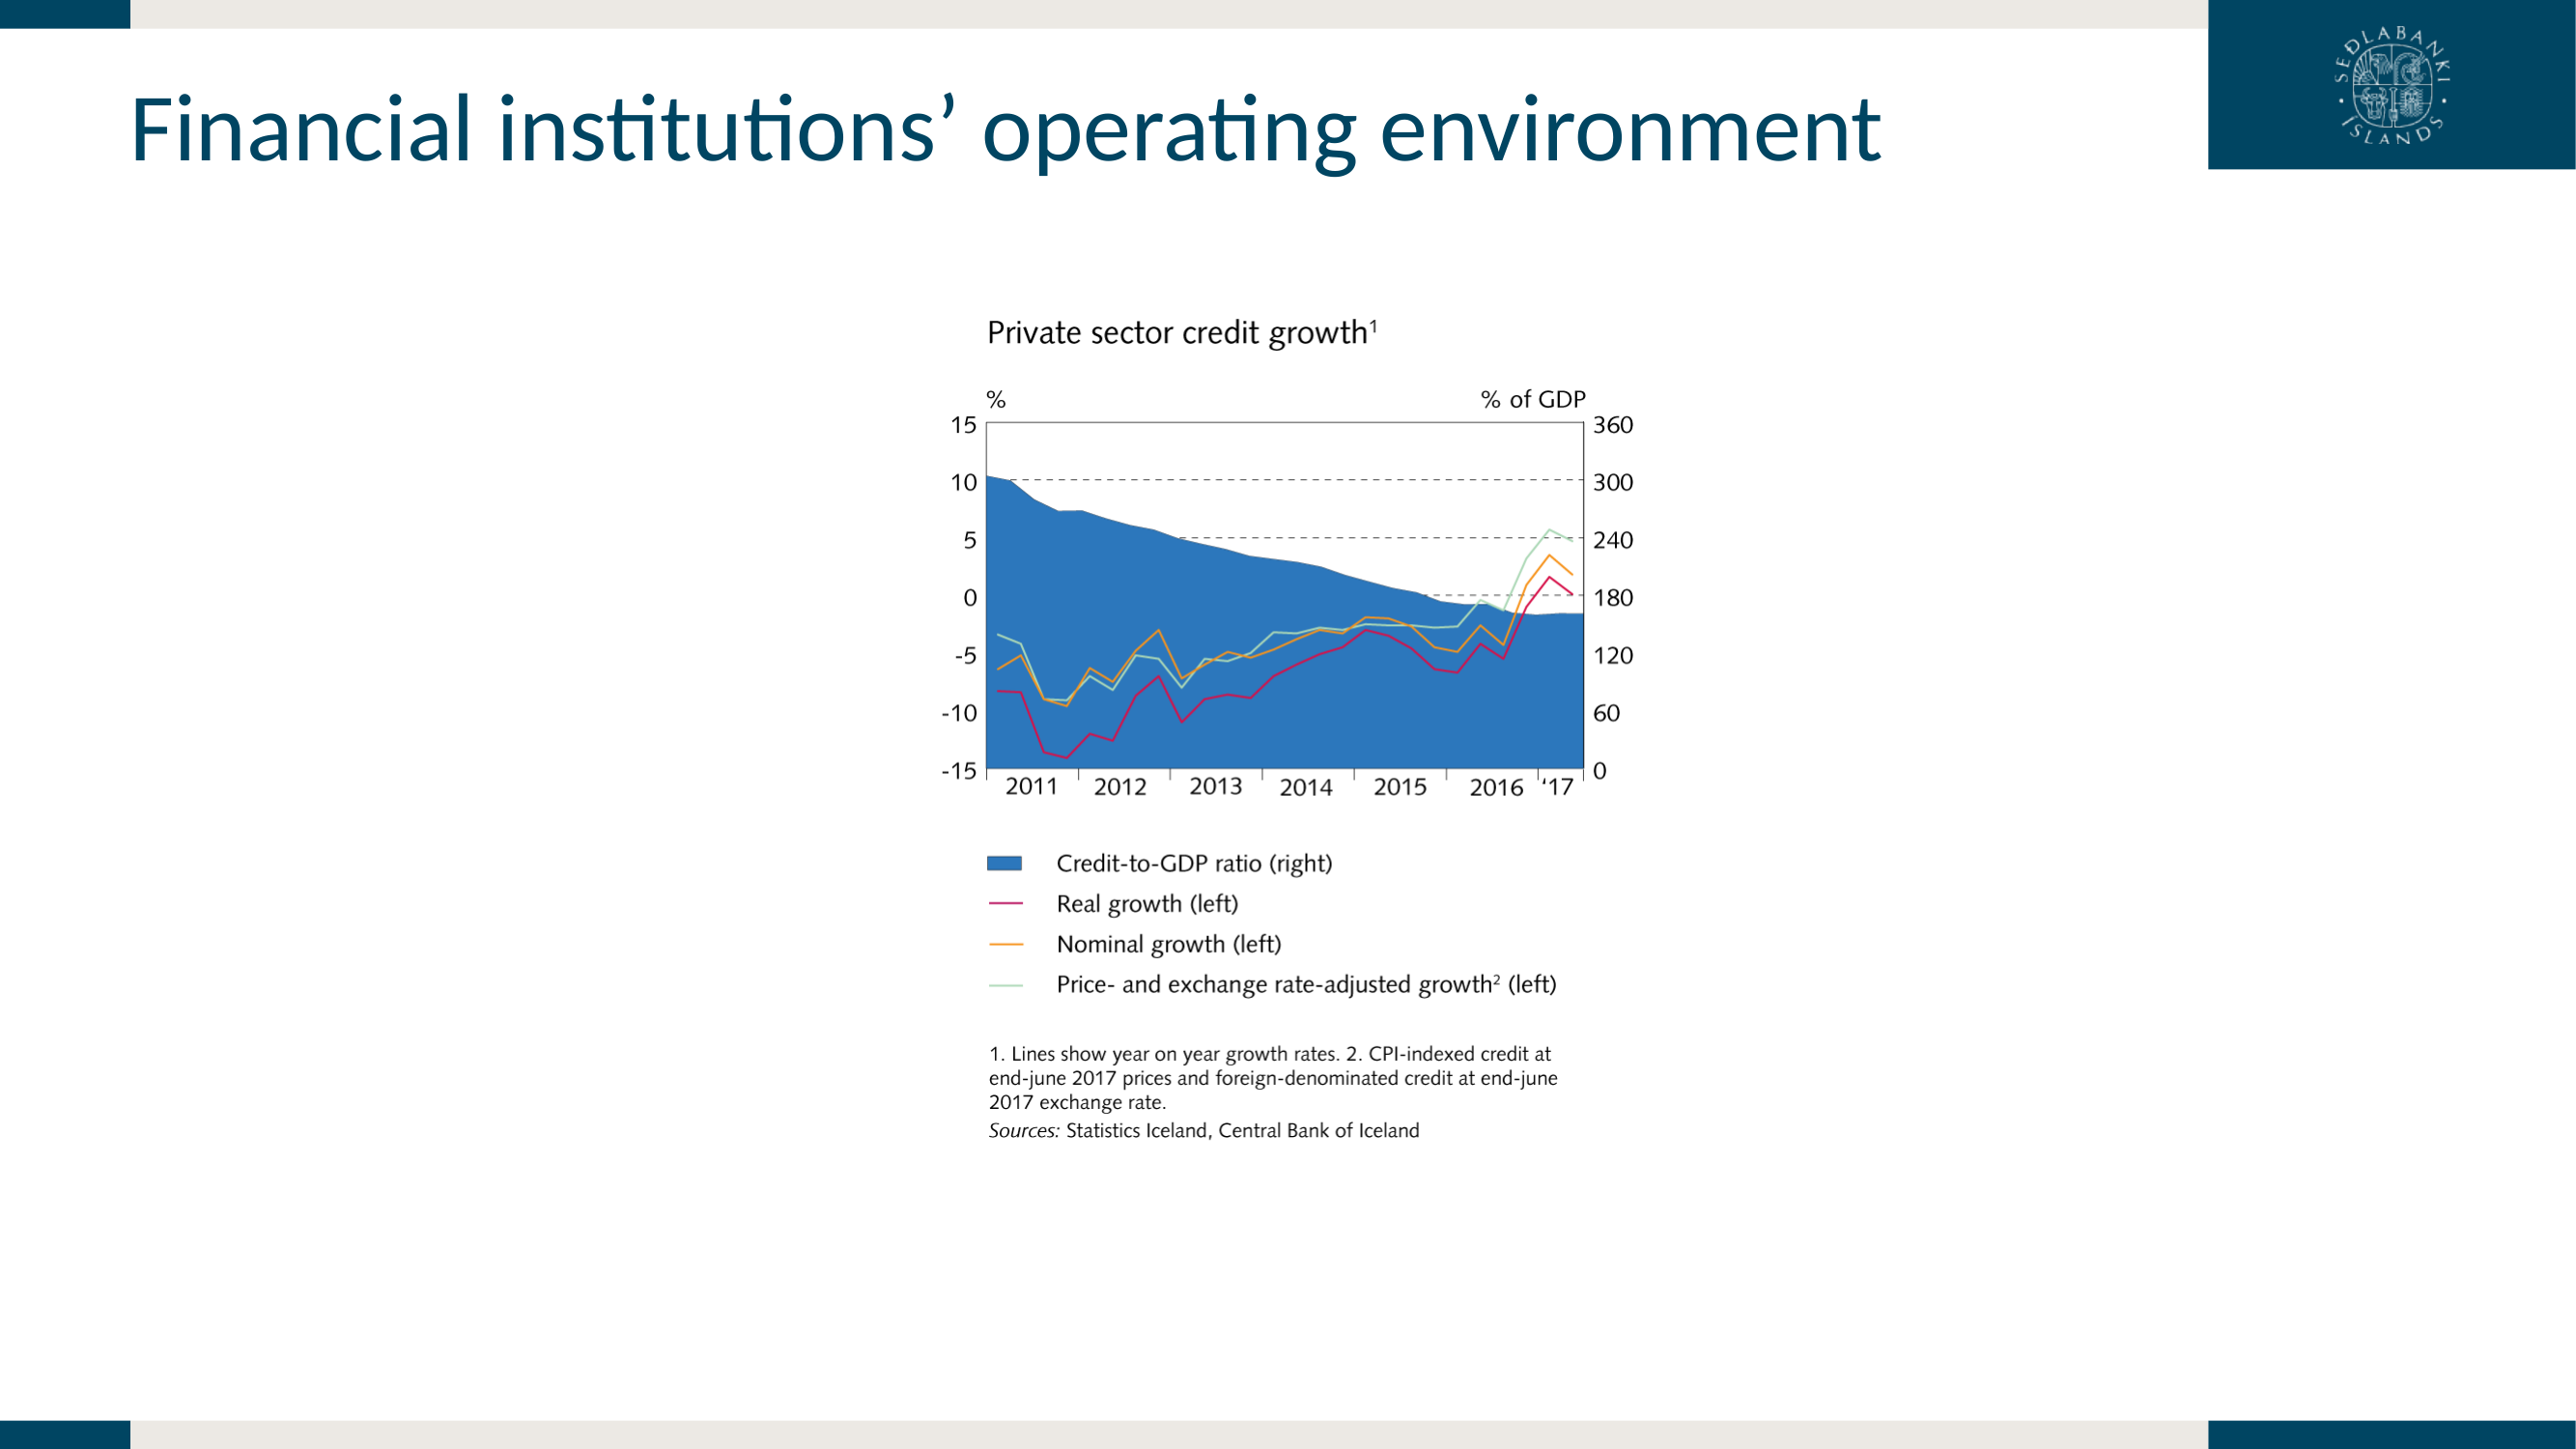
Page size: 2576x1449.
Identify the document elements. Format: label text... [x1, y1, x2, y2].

title Financial institutions’ operating environment [129, 86, 2178, 290]
picture [941, 305, 1635, 1144]
